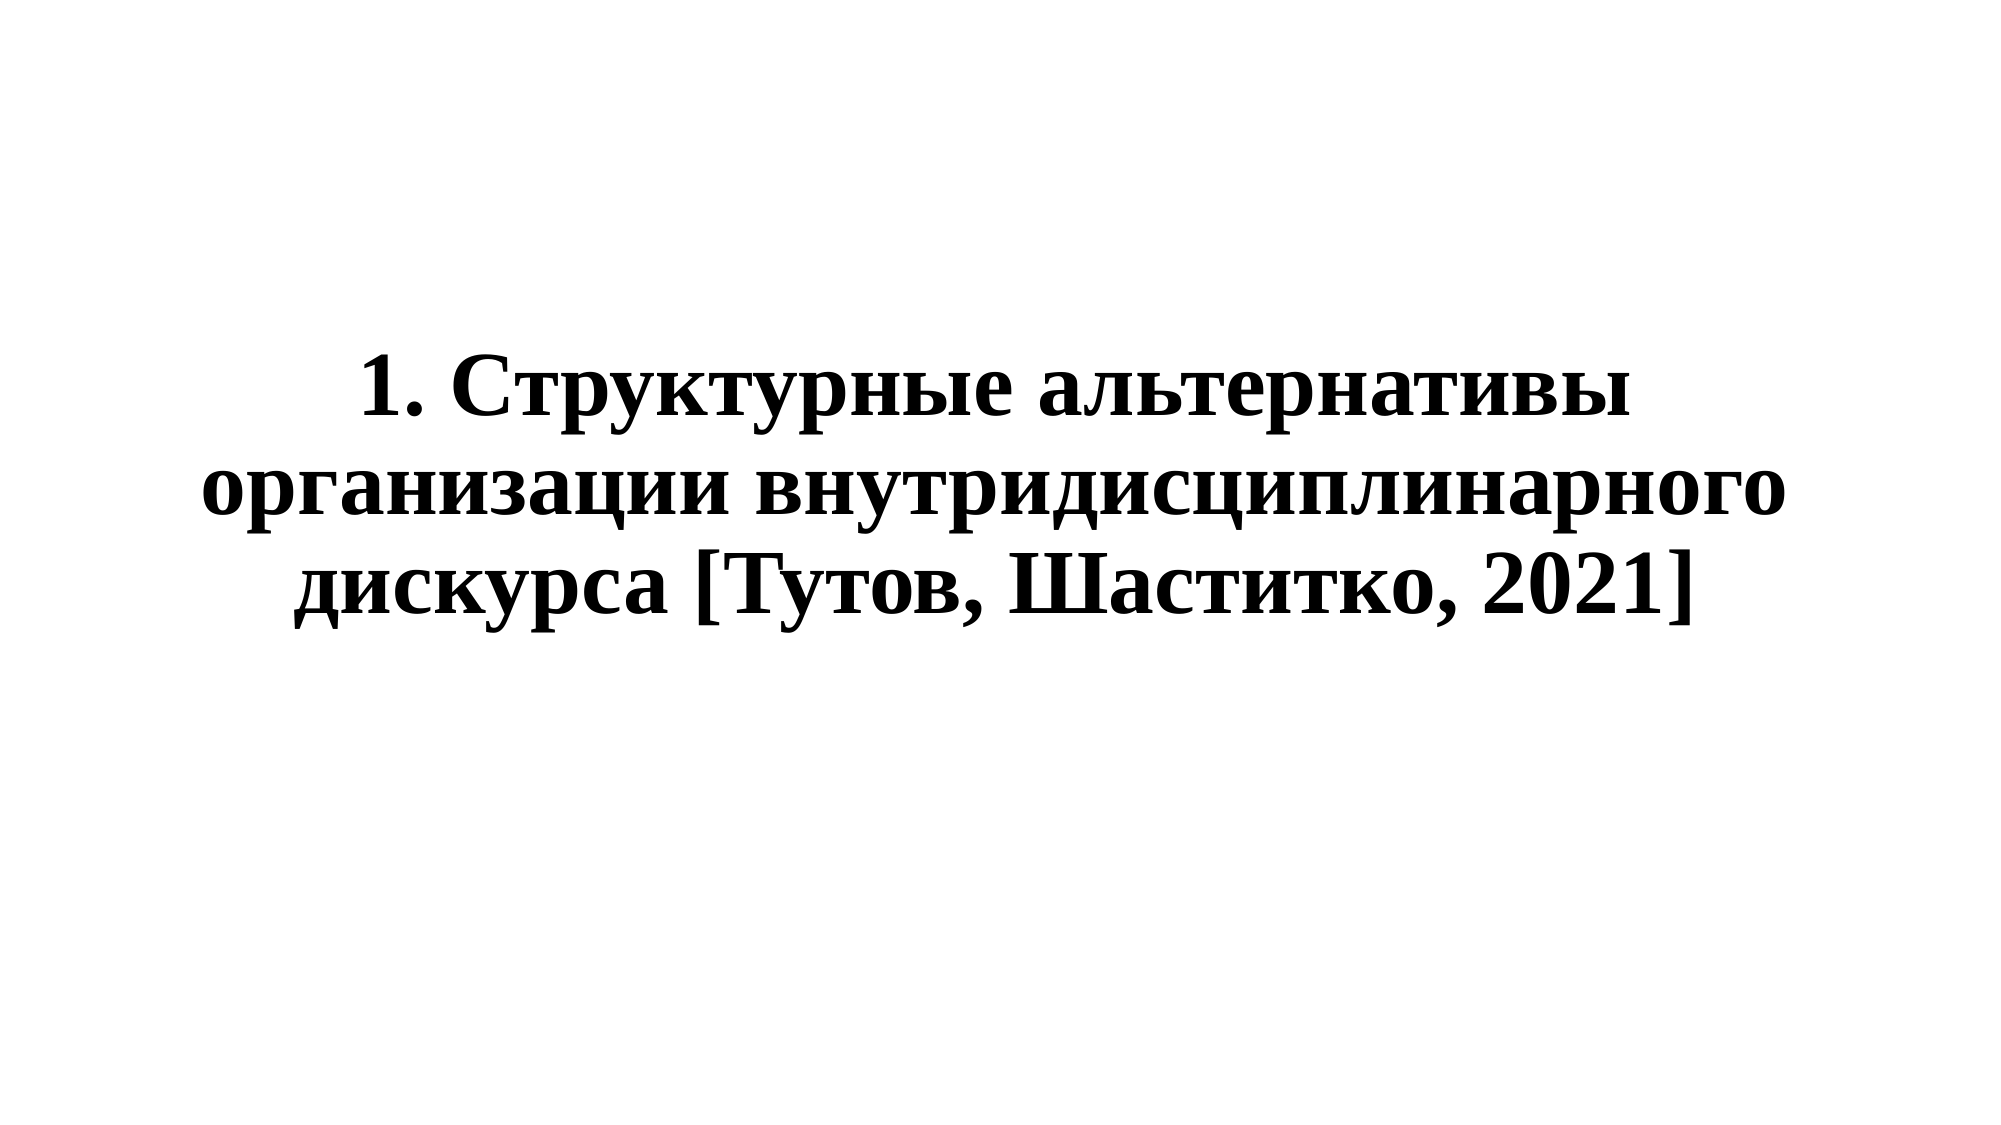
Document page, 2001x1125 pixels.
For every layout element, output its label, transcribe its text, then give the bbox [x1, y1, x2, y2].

title 1. Структурные альтернативы организации внутридисциплинарного дискурса [Тутов, Шаститко, 2021] [128, 285, 1863, 794]
